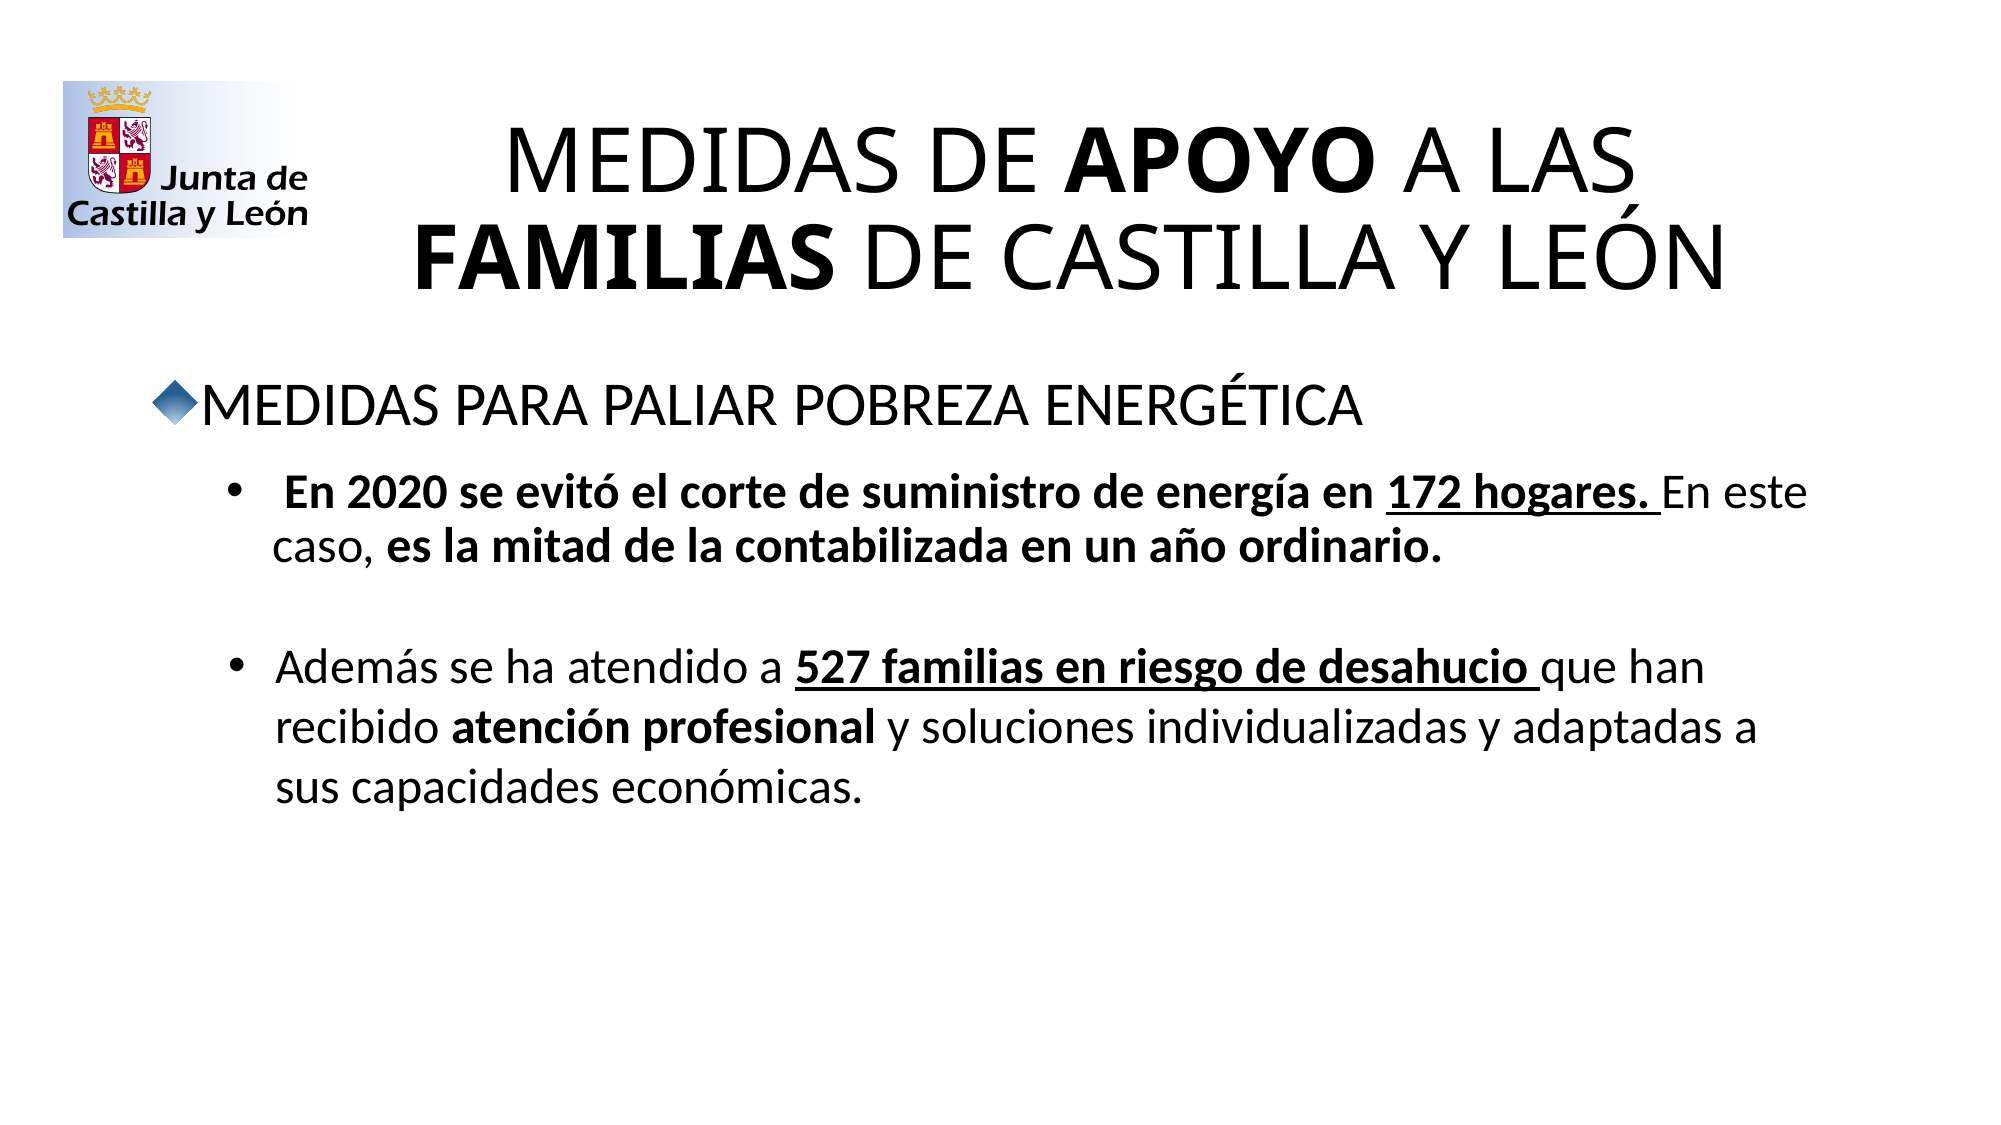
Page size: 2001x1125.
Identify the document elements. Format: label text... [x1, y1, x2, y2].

text_box [150, 378, 200, 427]
text_box En 2020 se evitó el corte de suministro de energía en 172 hogares. En este caso, es la mitad de la contabilizada en un año ordinario. [211, 457, 1826, 815]
title MEDIDAS DE APOYO A LAS FAMILIAS DE CASTILLA Y LEÓN [339, 45, 1803, 317]
picture [63, 81, 312, 238]
text_box MEDIDAS PARA PALIAR POBREZA ENERGÉTICA [32, 363, 1533, 636]
text_box Además se ha atendido a 527 familias en riesgo de desahucio que han recibido atención profesional y soluciones individualizadas y adaptadas a sus capacidades económicas. [213, 626, 1829, 822]
